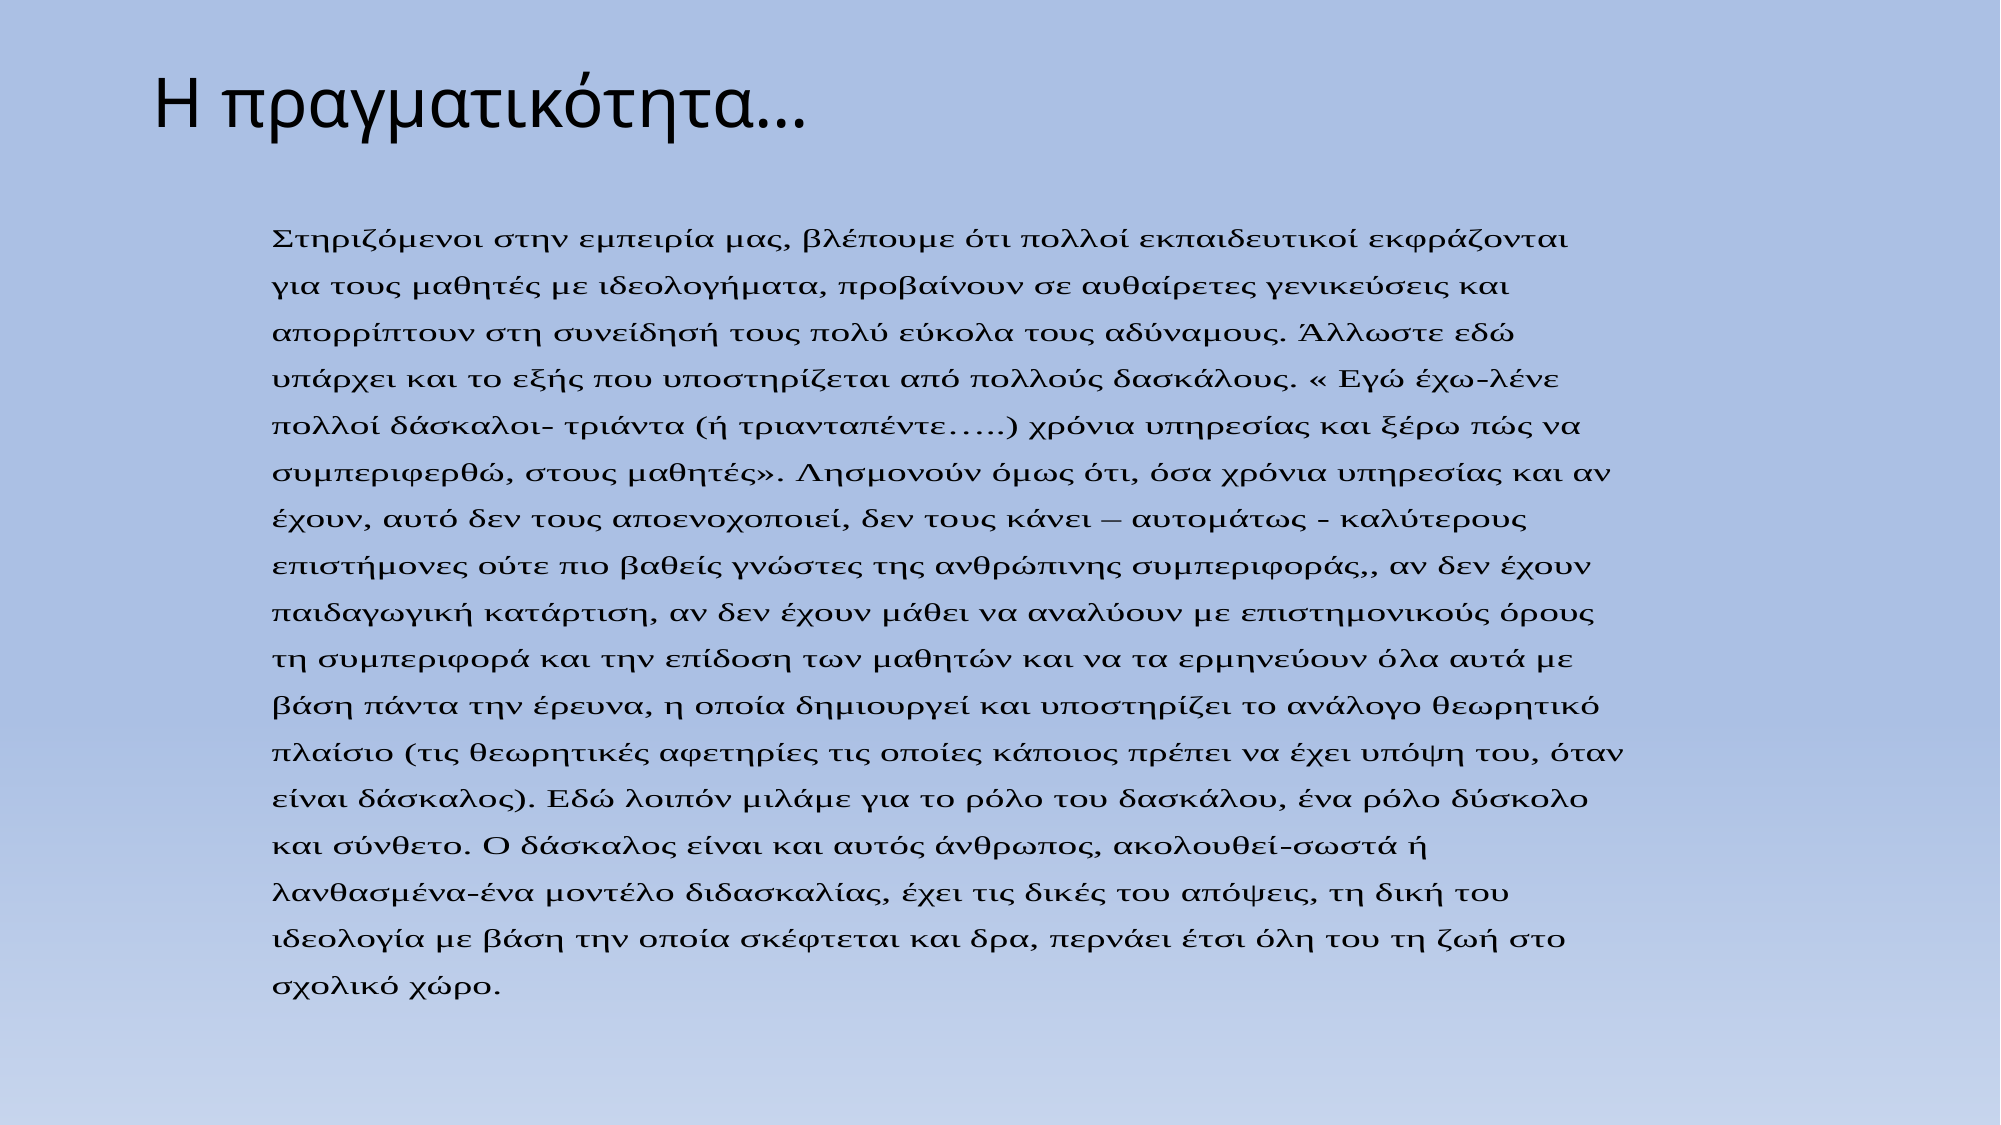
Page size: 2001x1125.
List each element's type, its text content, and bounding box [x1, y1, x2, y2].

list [271, 223, 1637, 1066]
title Η πραγματικότητα… [137, 59, 1863, 150]
